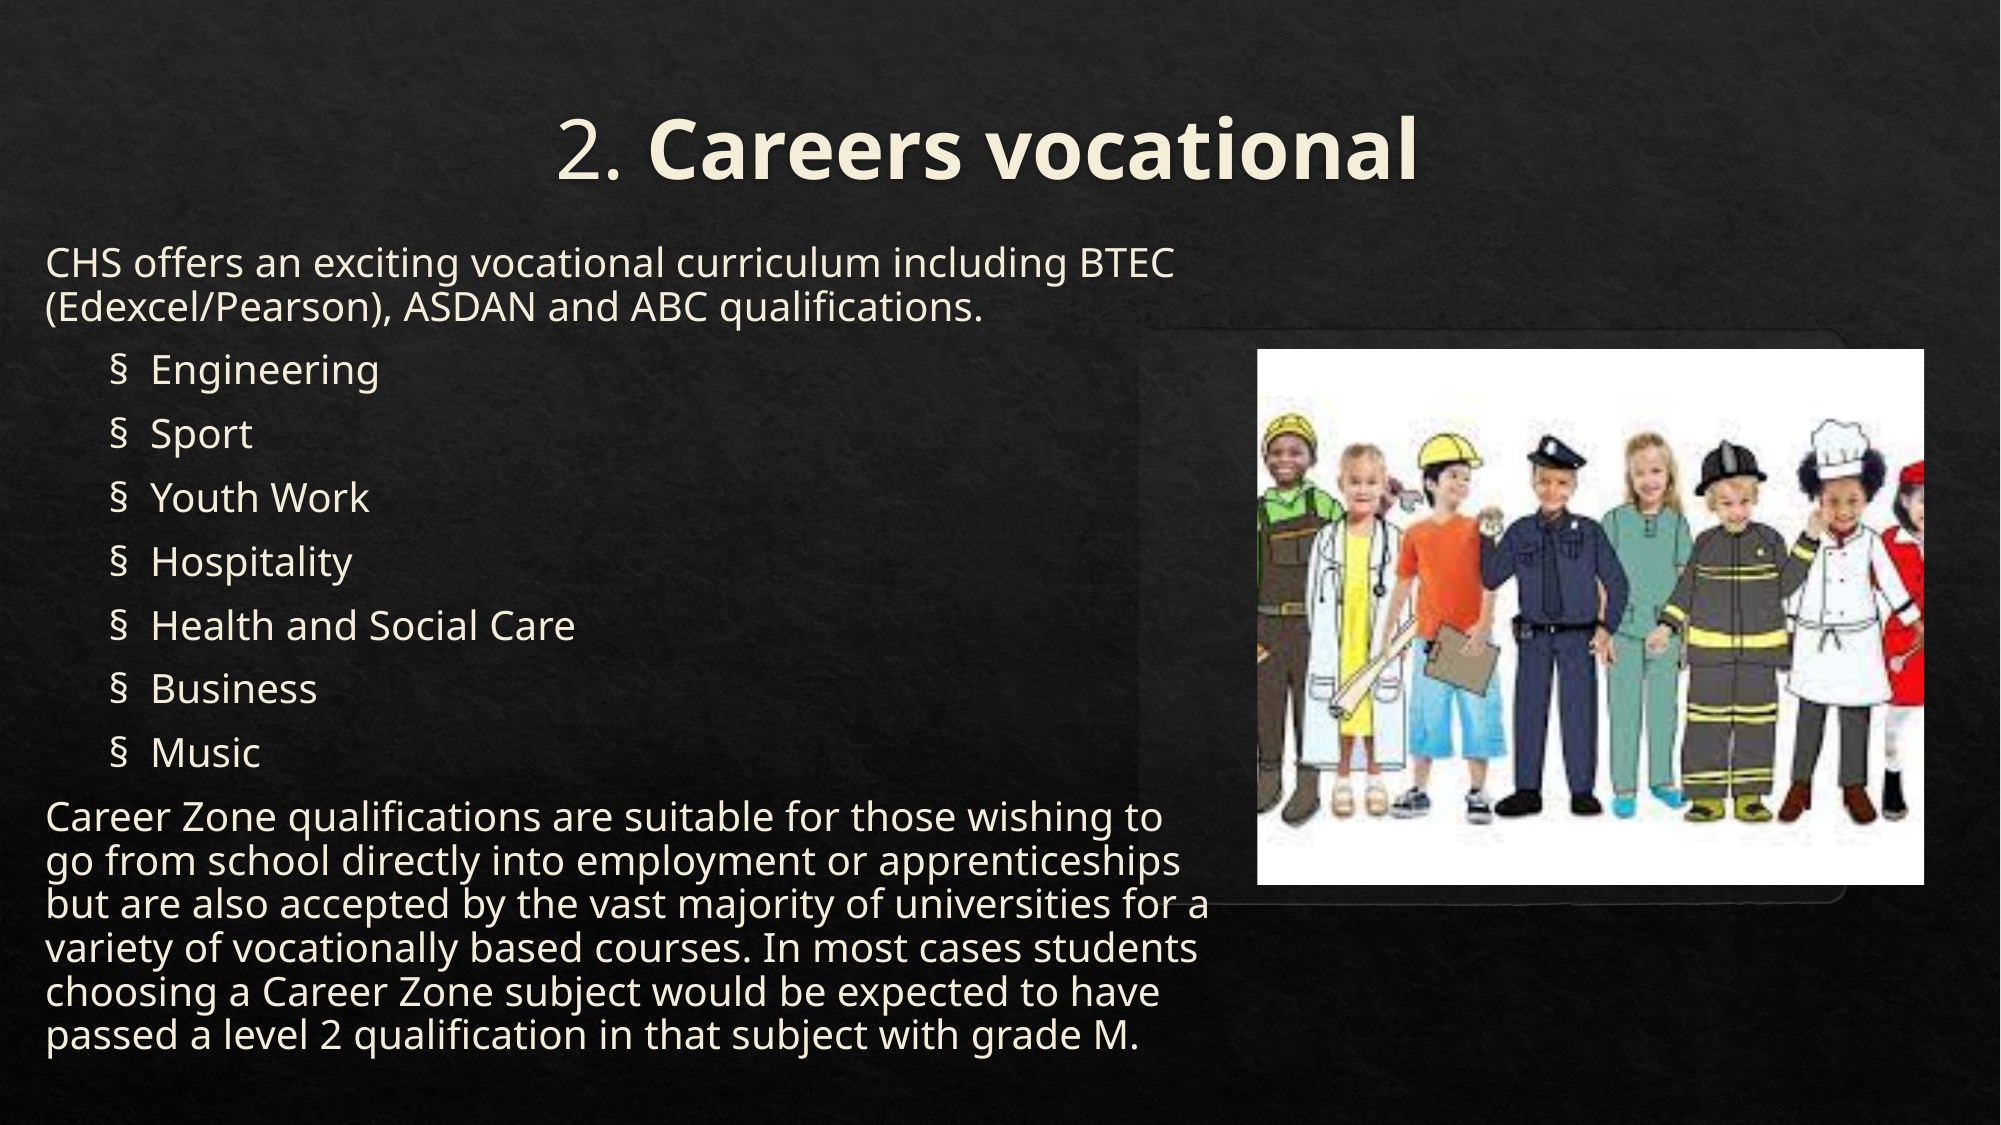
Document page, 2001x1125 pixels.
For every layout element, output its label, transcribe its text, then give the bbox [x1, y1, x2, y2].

picture [1137, 327, 1925, 906]
text_box CHS offers an exciting vocational curriculum including BTEC (Edexcel/Pearson), ASDAN and ABC qualifications. § Engineering § Sport § Youth Work § Hospitality § Health and Social Care § Business § Music Career Zone qualifications are suitable for those wishing to go from school directly into employment or apprenticeships but are also accepted by the vast majority of universities for a variety of vocationally based courses. In most cases students choosing a Career Zone subject would be expected to have passed a level 2 qualification in that subject with grade M. [29, 219, 1232, 1082]
text_box [0, 0, 2000, 1125]
title 2. Careers vocational [149, 99, 1849, 307]
